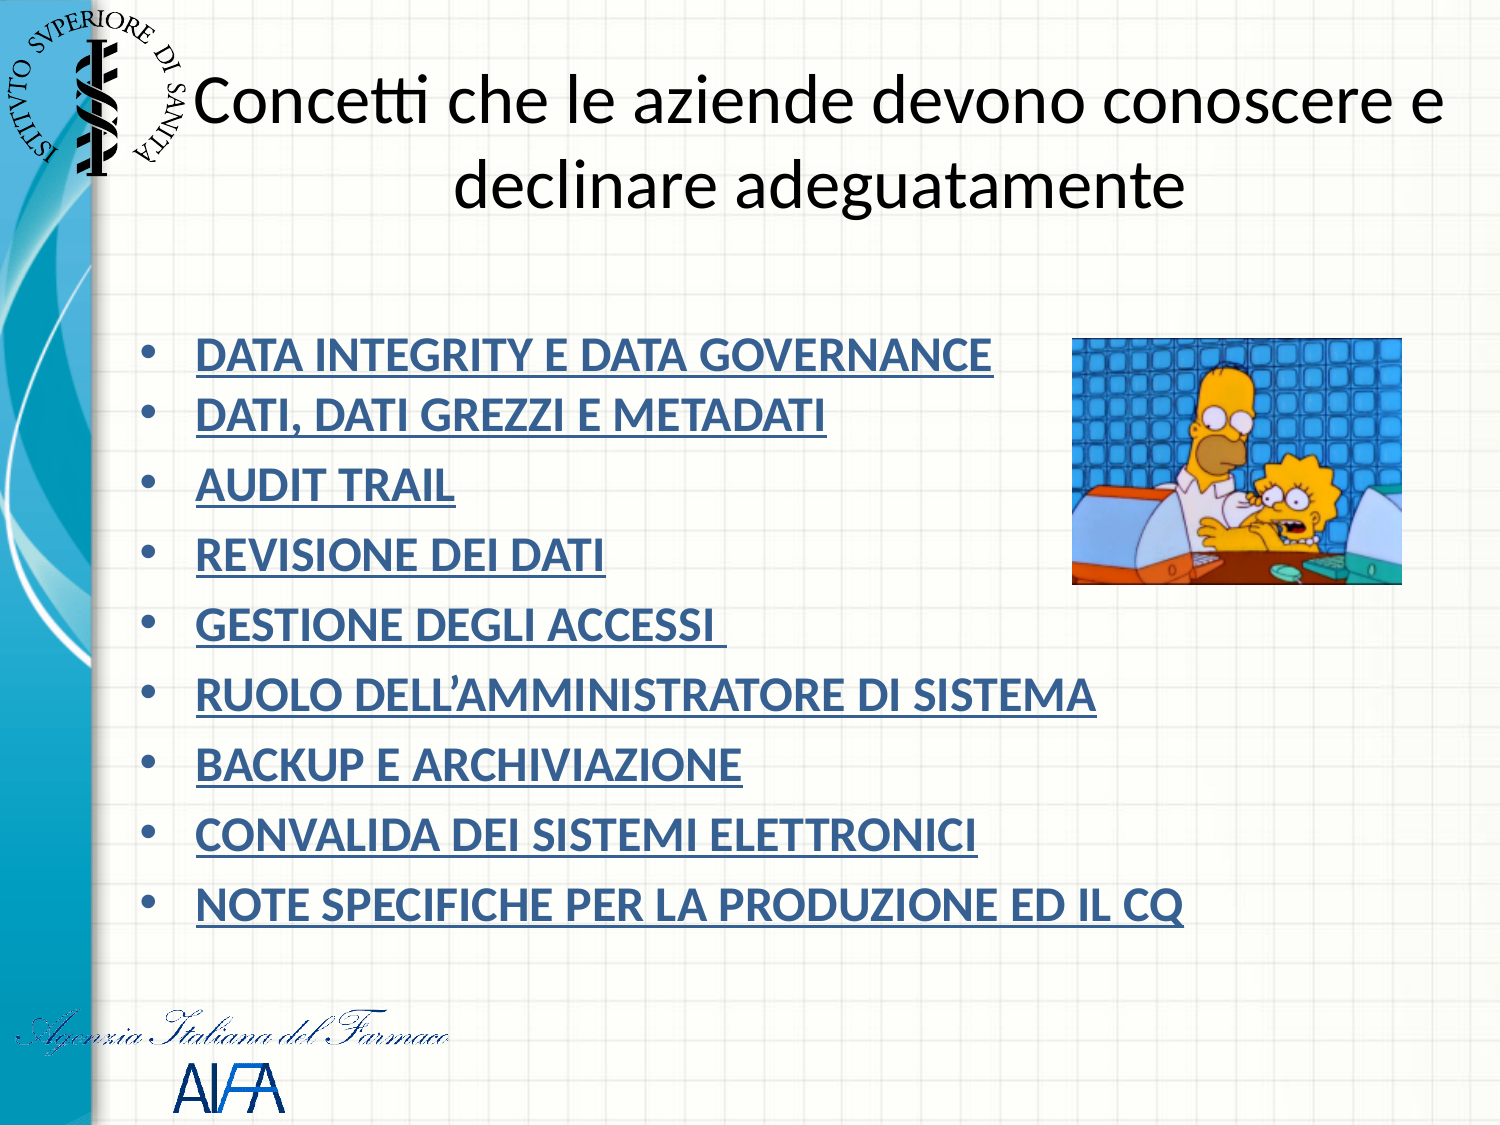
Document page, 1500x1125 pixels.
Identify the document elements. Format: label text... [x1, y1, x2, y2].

text_box DATA INTEGRITY e DATA GOVERNANCE DATI, DATI GREZZI e METADATI AUDIT TRAIL REVISIONE DEI DATI GESTIONE DEGLI ACCESSI RUOLO DELL’AMMINISTRATORE DI SISTEMA BACKUP E ARCHIVIAZIONE CONVALIDA DEI SISTEMI ELETTRONICI NOTE SPECIFICHE PER LA PRODUZIONE ED IL CQ [124, 314, 1462, 1069]
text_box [7, 10, 186, 177]
title Concetti che le aziende devono conoscere e declinare adeguatamente [158, 44, 1484, 232]
picture [0, 0, 1500, 1125]
